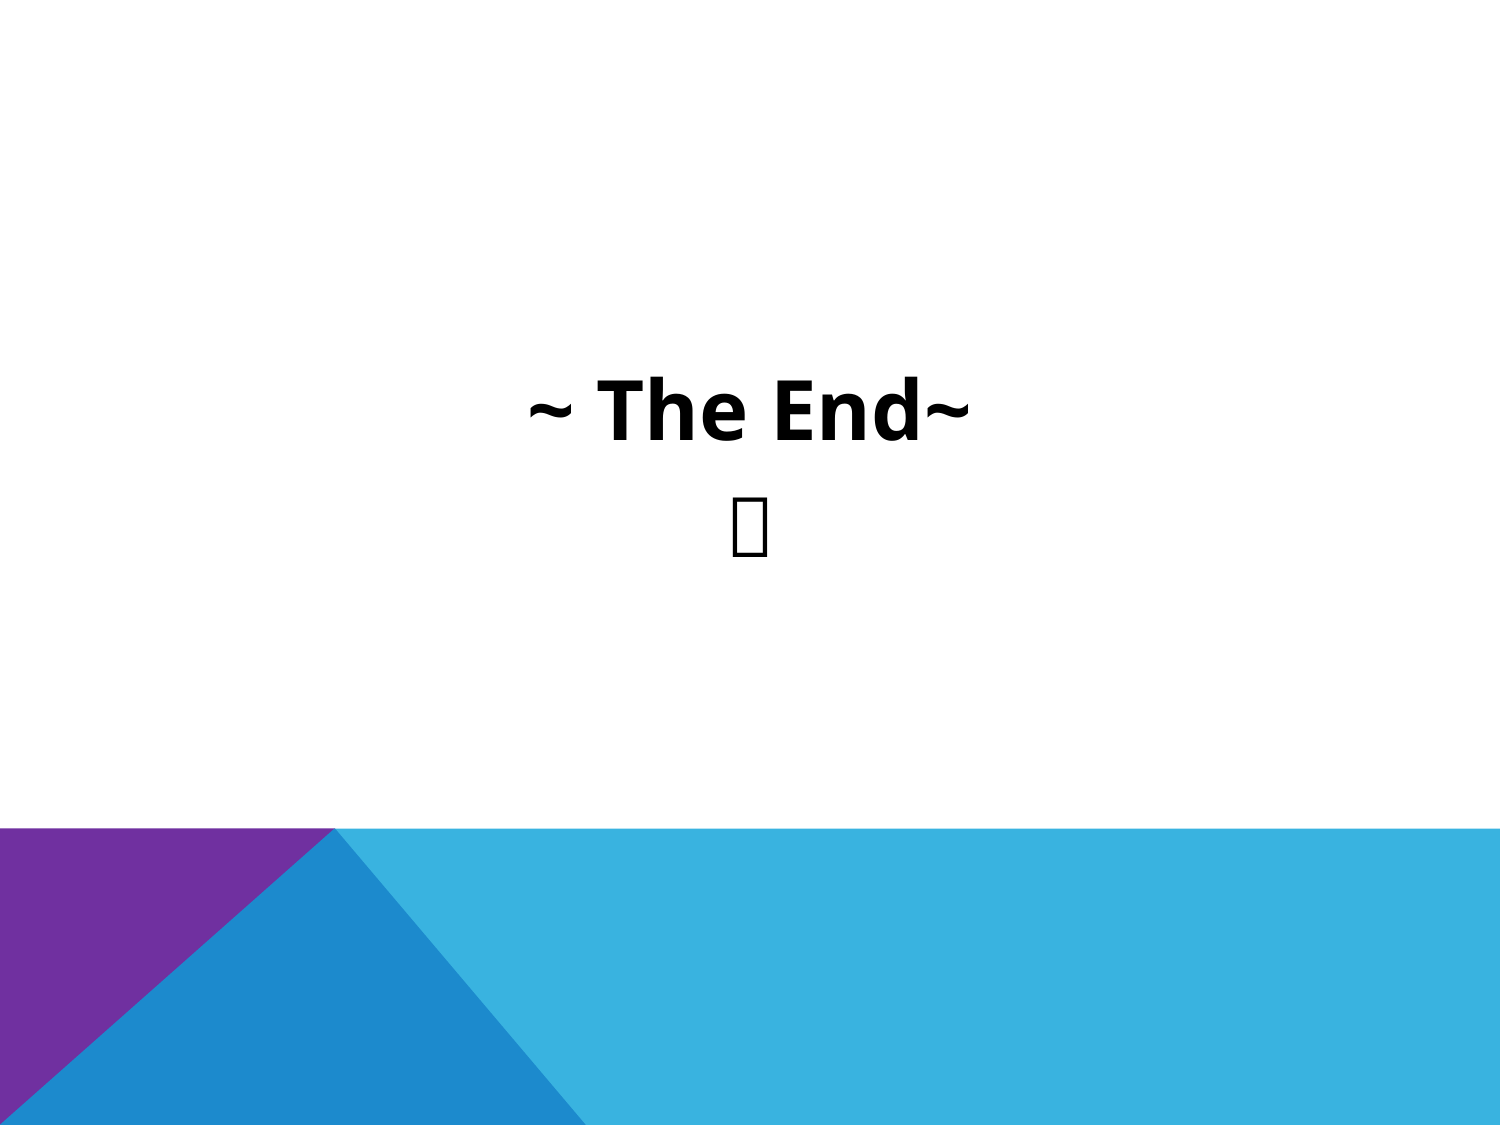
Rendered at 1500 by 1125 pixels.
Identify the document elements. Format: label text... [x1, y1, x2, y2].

list ~ The End~  [0, 350, 1500, 607]
